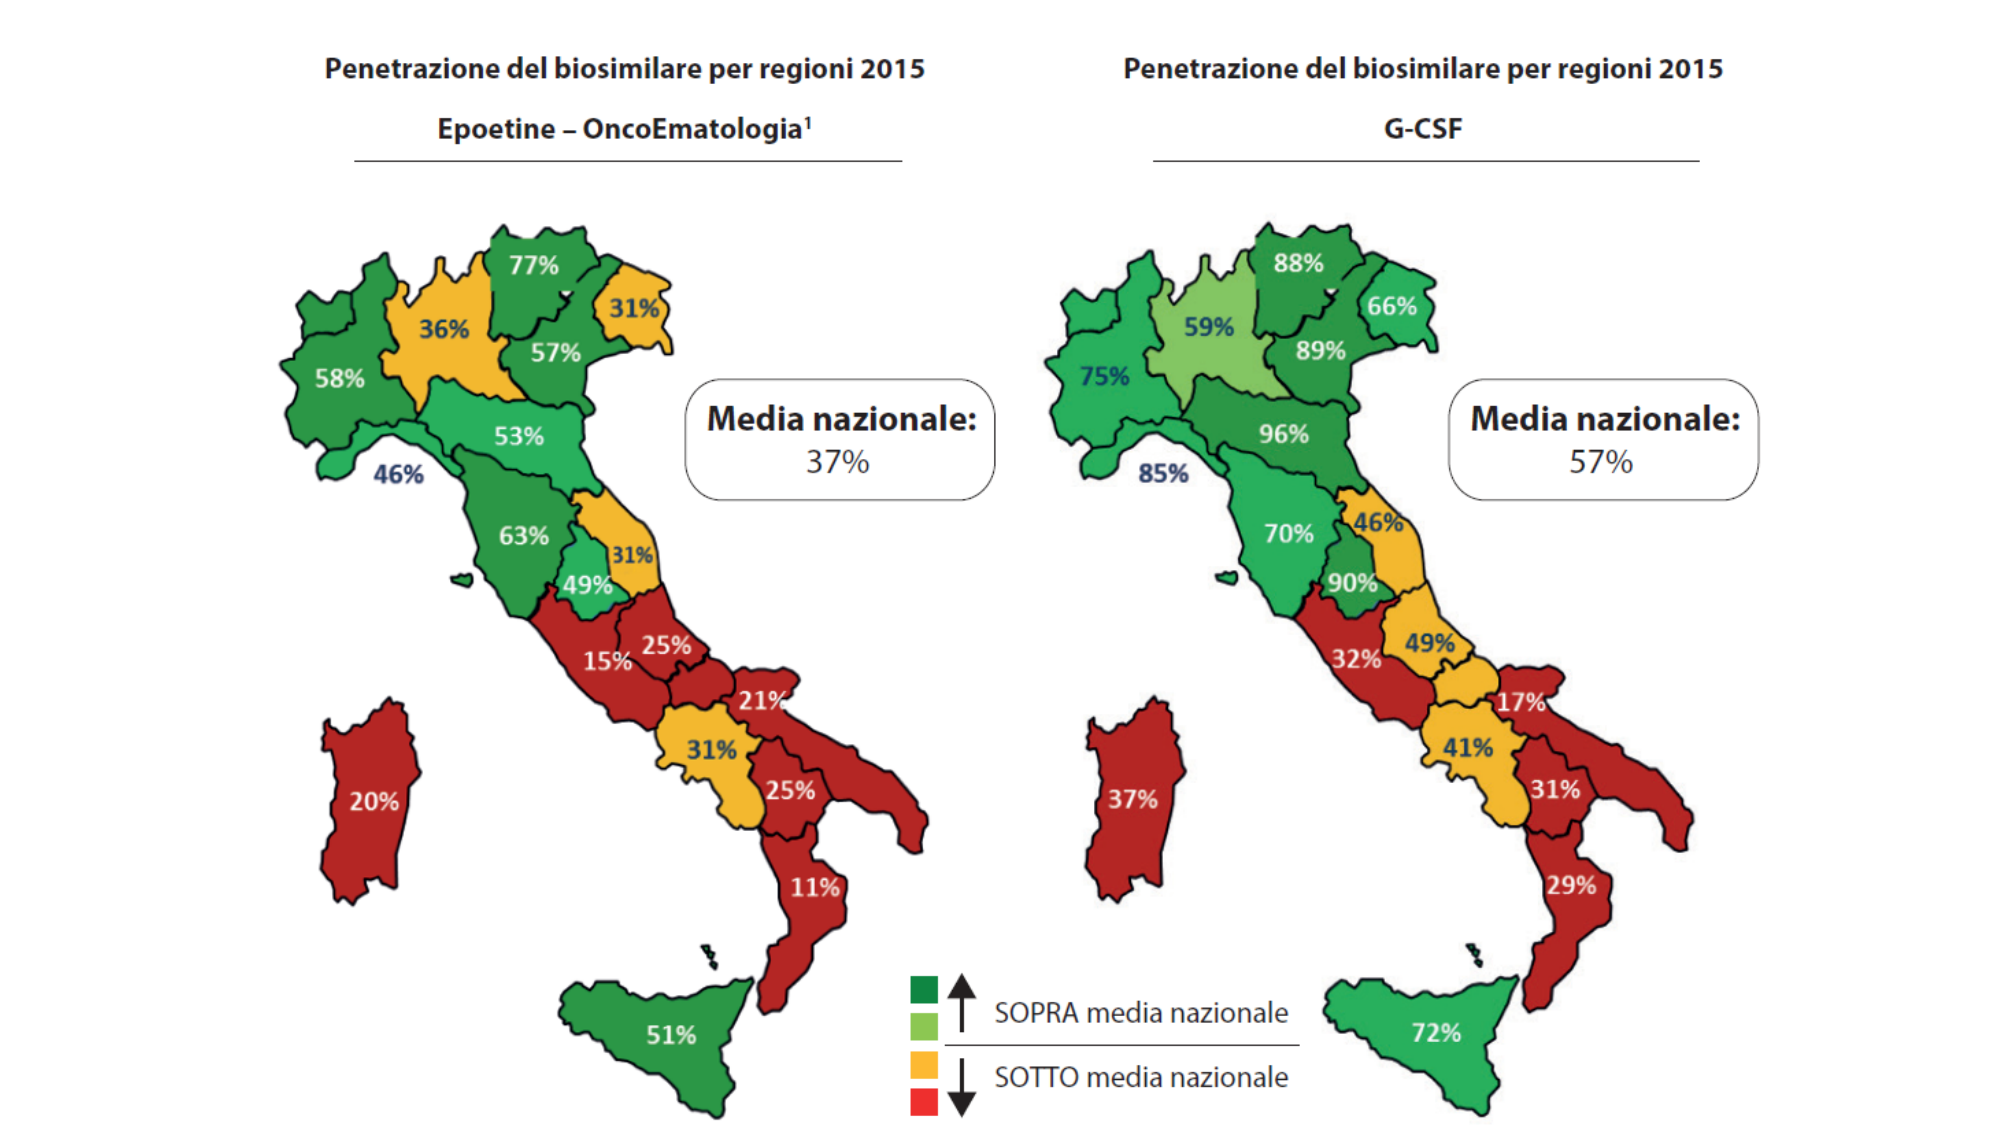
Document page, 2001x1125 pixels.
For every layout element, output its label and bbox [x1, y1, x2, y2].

picture [237, 0, 1762, 1125]
